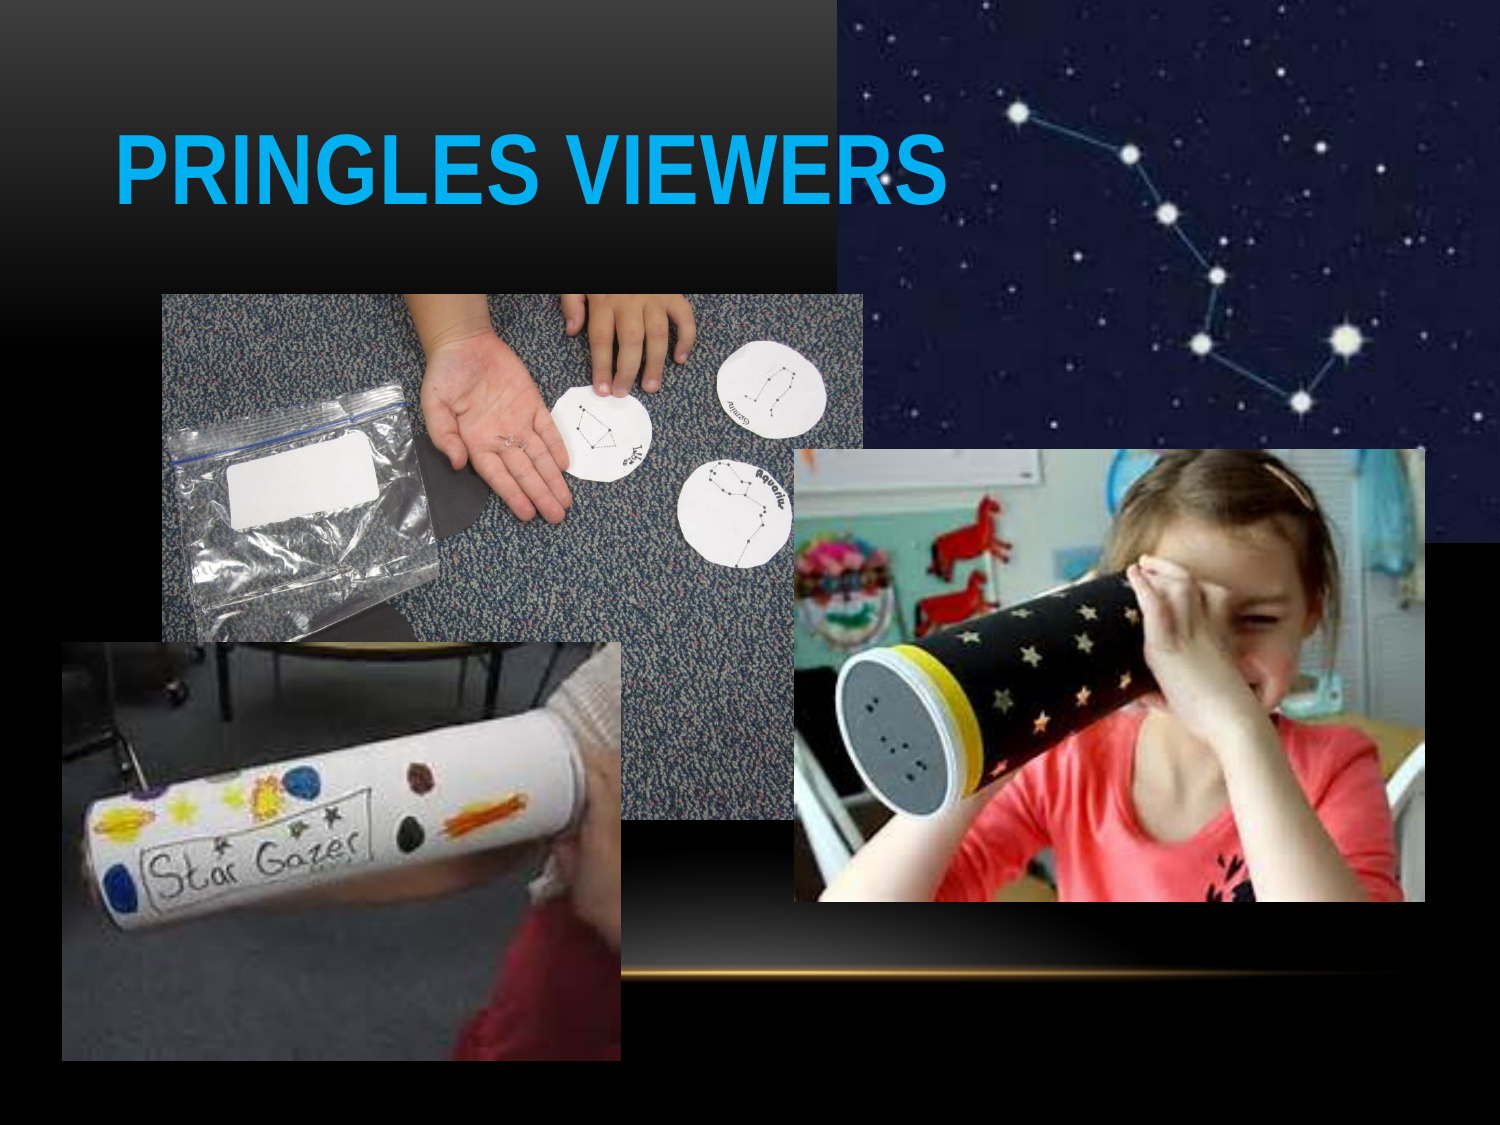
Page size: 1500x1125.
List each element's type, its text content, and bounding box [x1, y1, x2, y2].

title Pringles Viewers [99, 45, 831, 233]
picture [0, 0, 1500, 1125]
